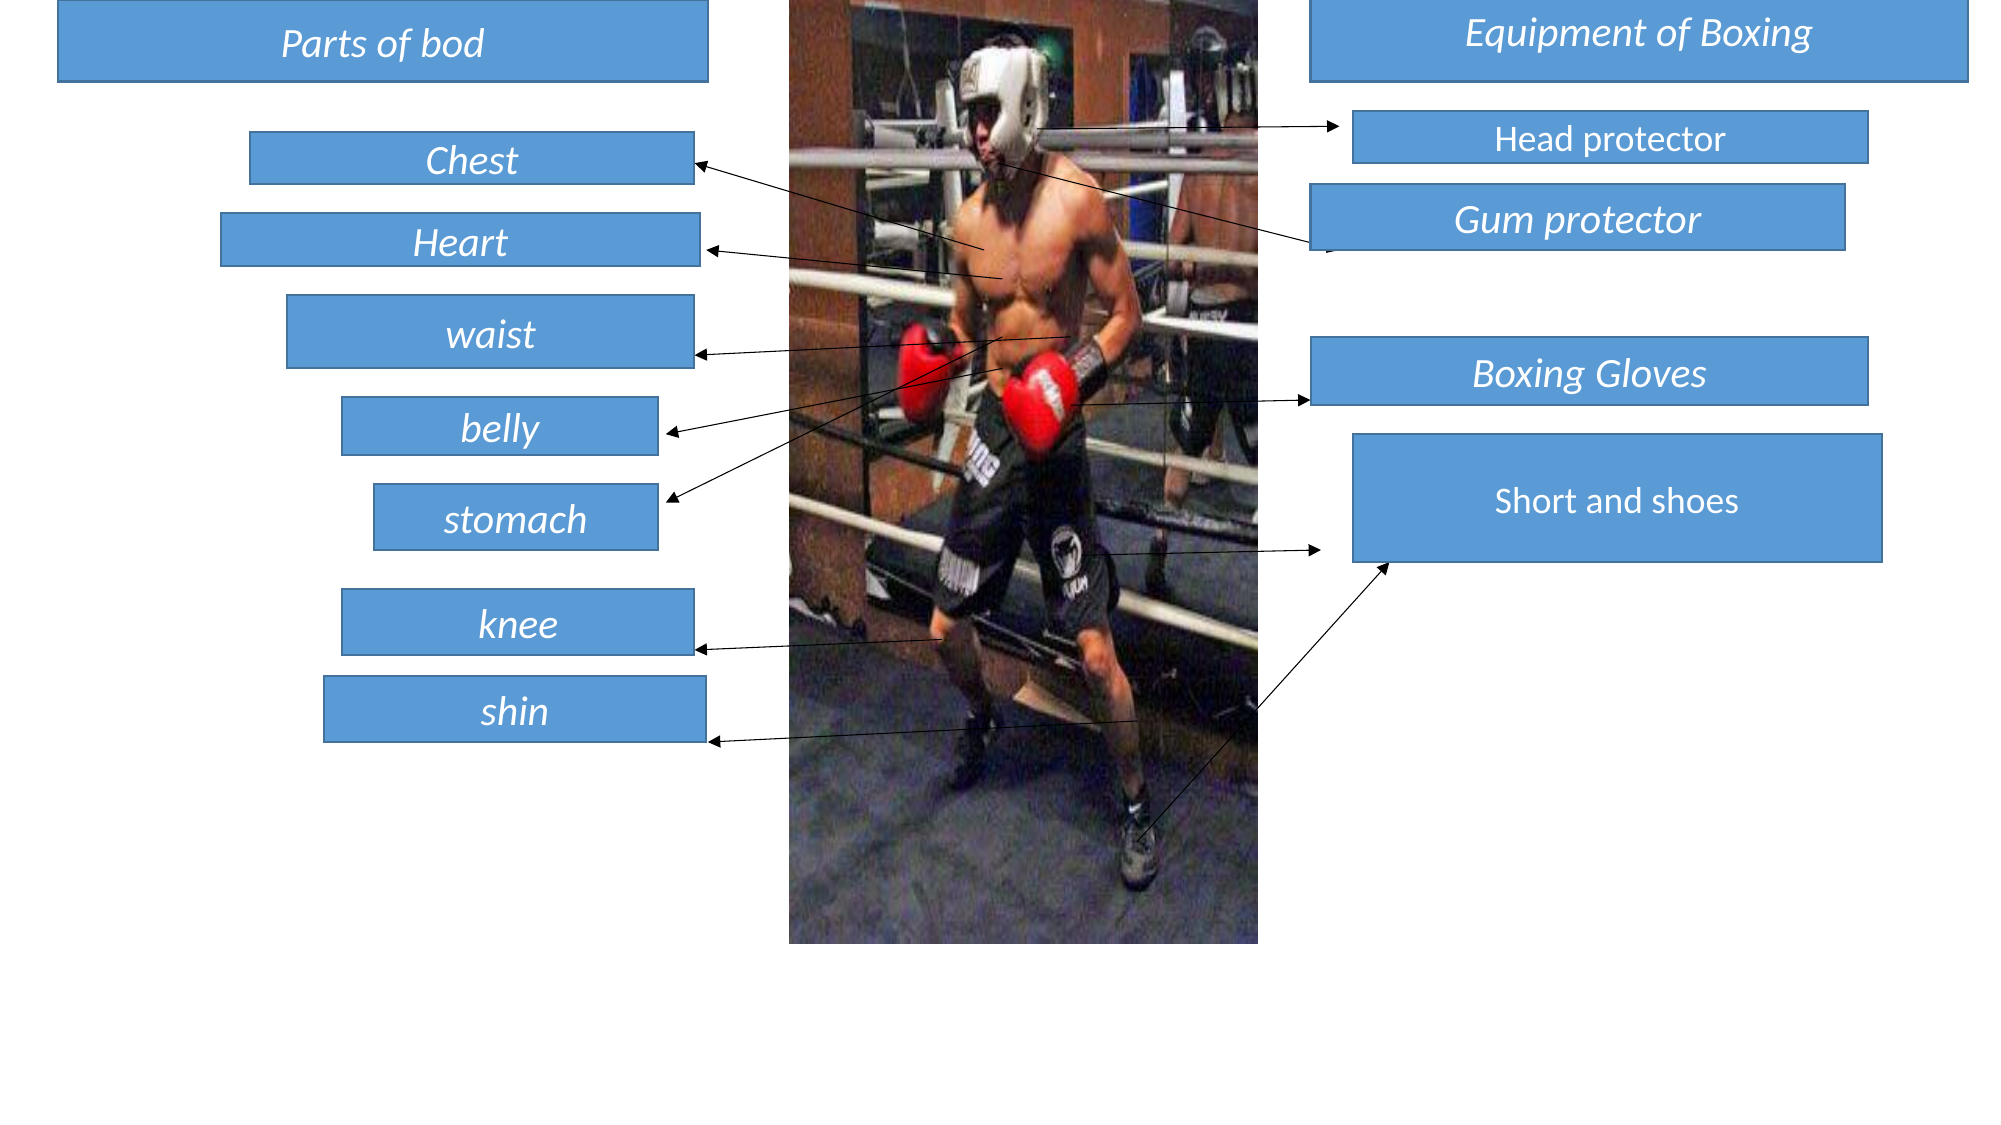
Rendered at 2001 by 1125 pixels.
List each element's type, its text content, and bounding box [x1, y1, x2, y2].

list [789, 0, 1258, 249]
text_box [1136, 562, 1390, 843]
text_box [707, 720, 1137, 743]
text_box belly [341, 396, 659, 456]
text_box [694, 163, 985, 251]
text_box Heart [220, 212, 701, 267]
text_box Boxing Gloves [1310, 336, 1869, 406]
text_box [706, 249, 1003, 279]
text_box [1003, 336, 1071, 356]
text_box shin [323, 675, 707, 743]
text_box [997, 163, 1340, 251]
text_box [665, 336, 1003, 503]
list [789, 743, 1258, 944]
text_box stomach [373, 483, 659, 551]
text_box waist [286, 294, 695, 369]
text_box knee [341, 588, 695, 656]
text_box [1070, 399, 1311, 406]
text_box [1081, 549, 1322, 556]
text_box Gum protector [1340, 183, 1846, 251]
text_box Chest [249, 131, 695, 185]
text_box Short and shoes [1352, 433, 1883, 563]
text_box Equipment of Boxing [1309, 0, 1969, 83]
text_box Head protector [1352, 110, 1869, 164]
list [789, 251, 1258, 720]
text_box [694, 639, 943, 650]
text_box Parts of bod [57, 0, 709, 83]
